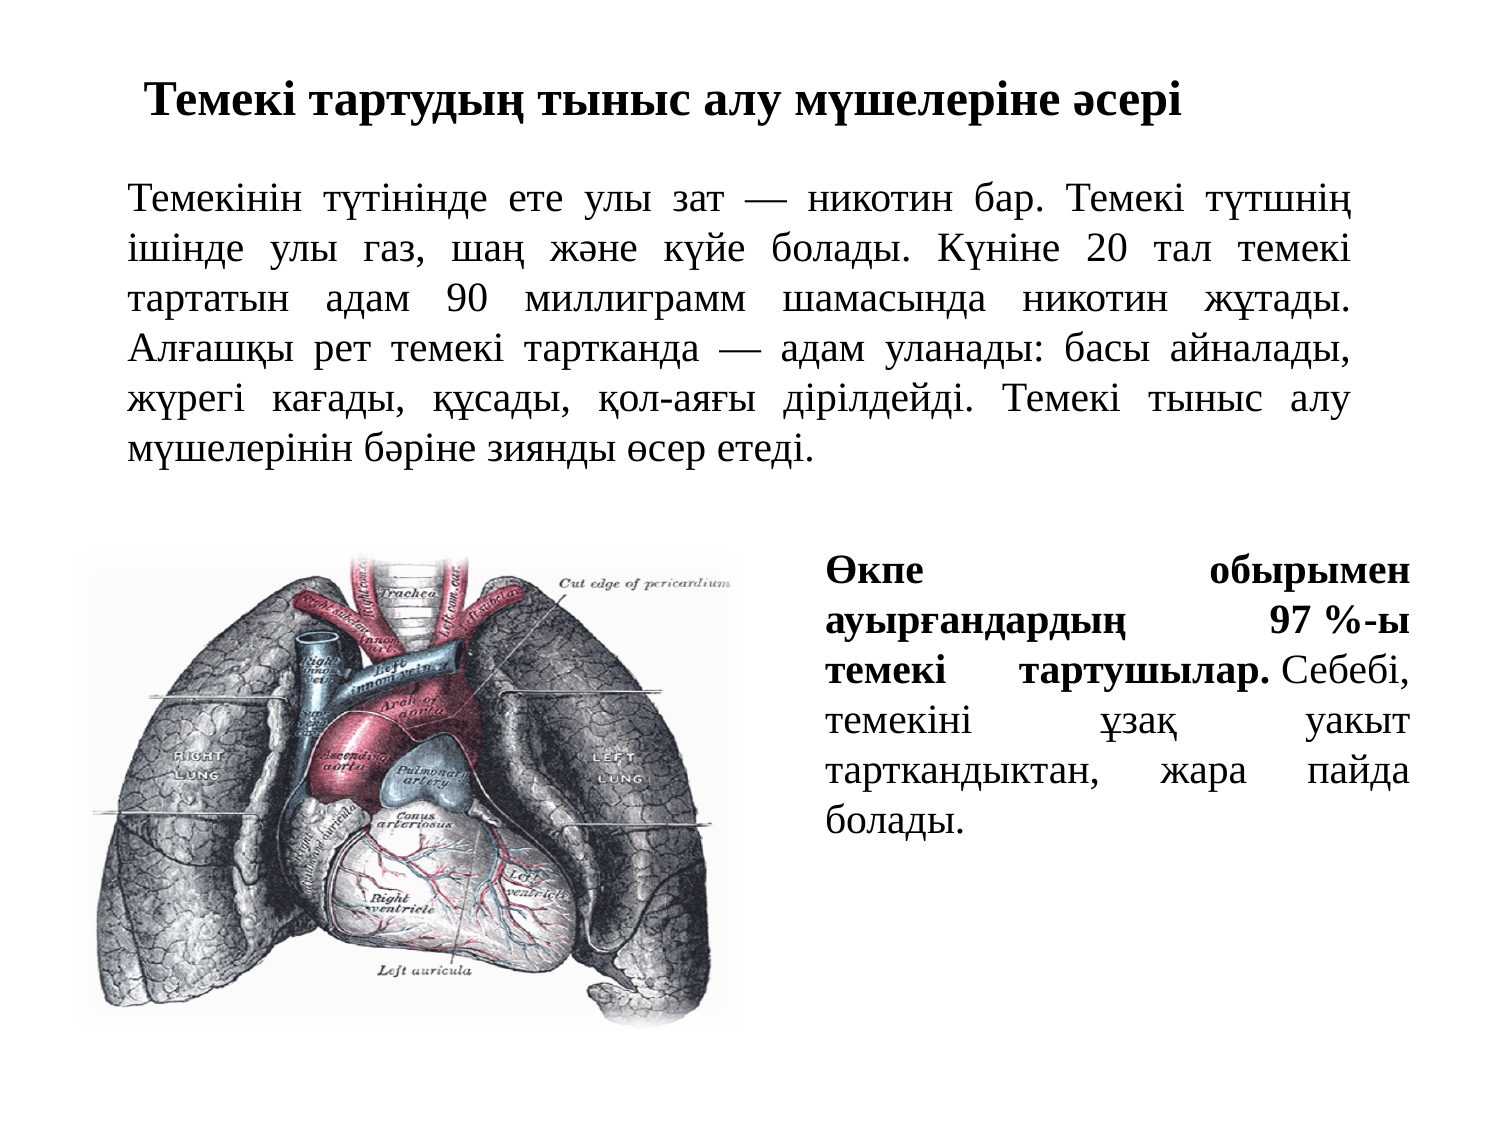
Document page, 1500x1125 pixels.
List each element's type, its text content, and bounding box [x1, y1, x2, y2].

text_box Темекінін түтінінде ете улы зат — никотин бар. Темекі түтшнің ішінде улы газ, шаң және күйе болады. Күніне 20 тал темекі тартатын адам 90 миллиграмм шамасында никотин жұтады. Алғашқы рет темекі тартканда — адам уланады: басы айналады, жүрегі кағады, құсады, қол-аяғы дірілдейді. Темекі тыныс алу мүшелерінін бәріне зиянды өсер етеді. [112, 162, 1367, 478]
text_box Темекі тартудың тыныс алу мүшелеріне әсері [128, 58, 1360, 134]
text_box Өкпе обырымен ауырғандардың 97 %-ы темекі тартушылар. Себебі, темекіні ұзақ уакыт тарткандыктан, жара пайда болады. [810, 534, 1425, 850]
picture [72, 549, 745, 1031]
